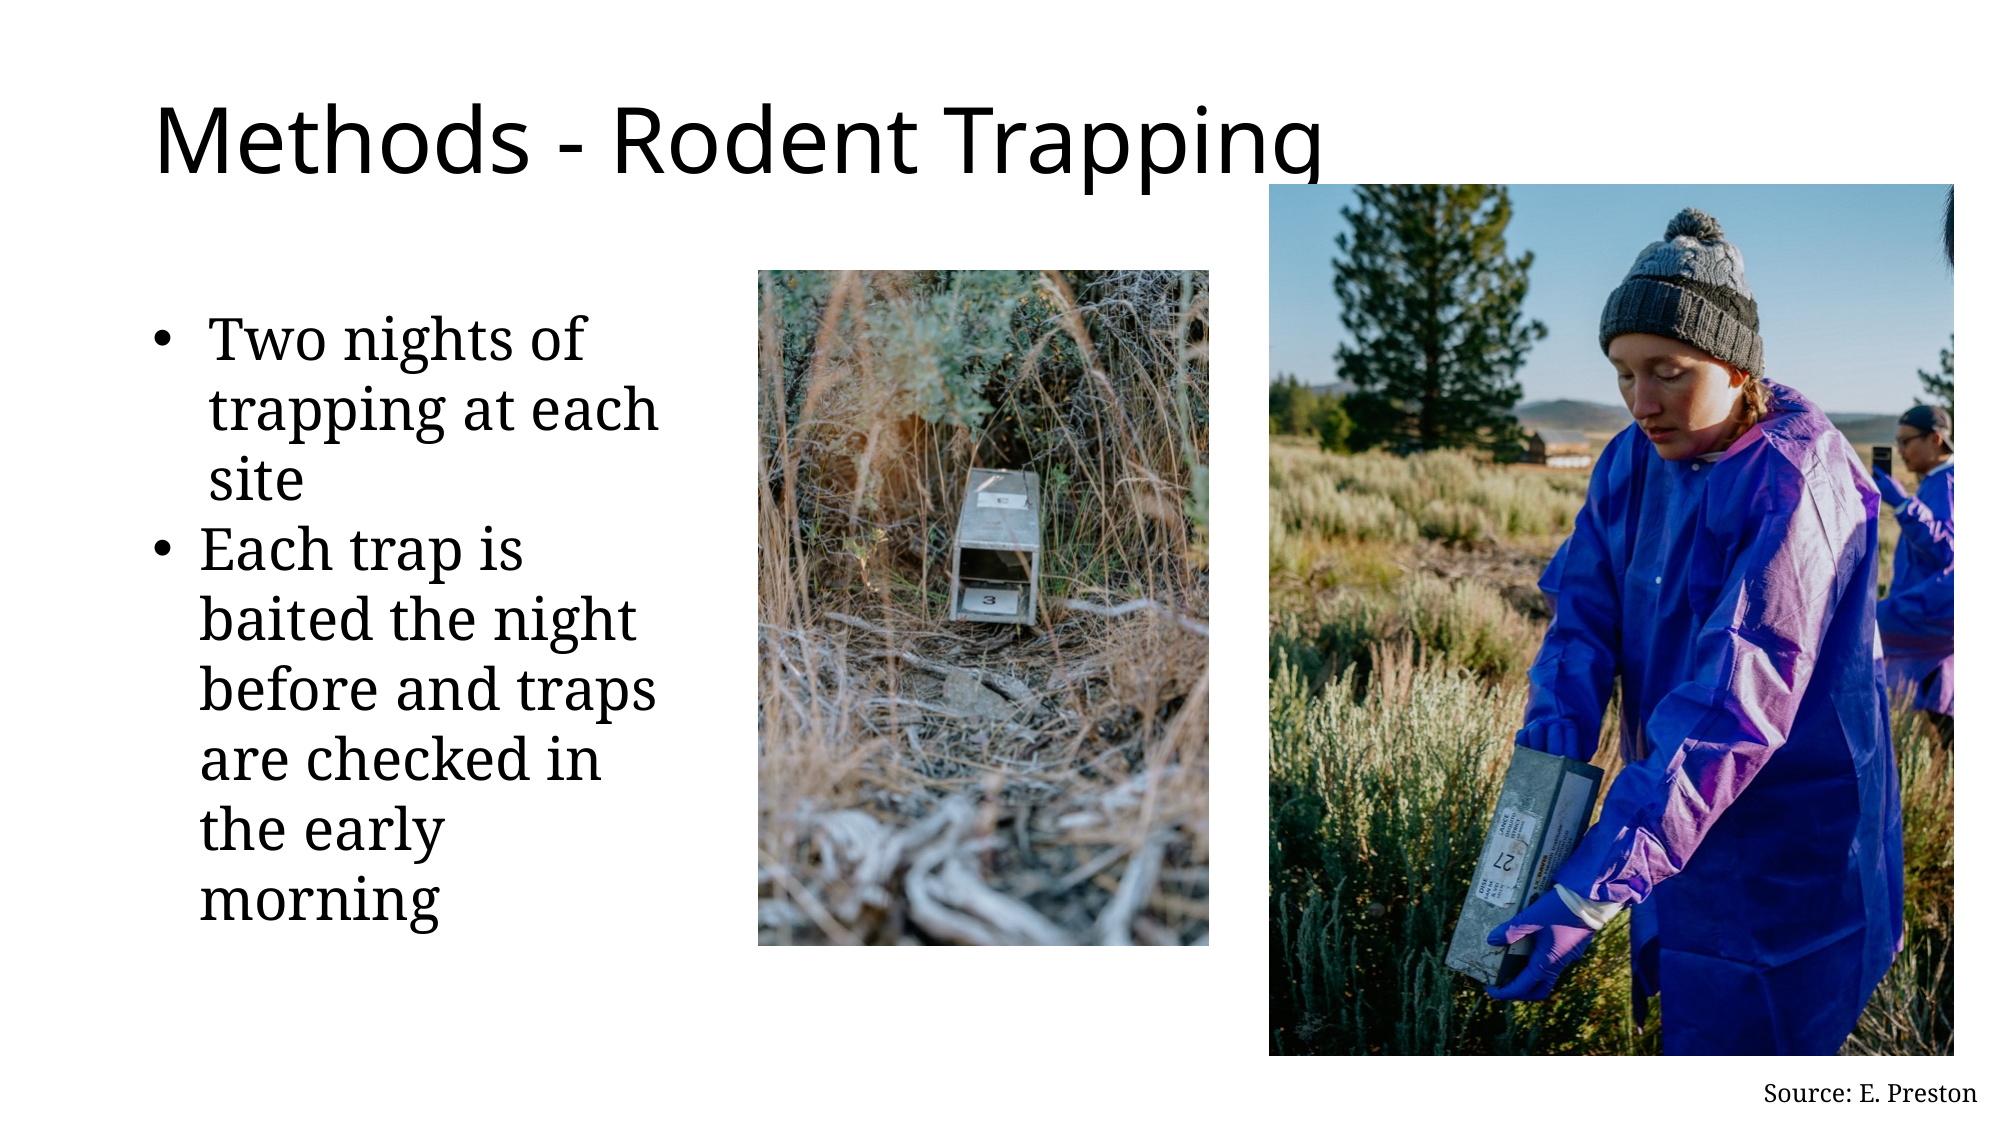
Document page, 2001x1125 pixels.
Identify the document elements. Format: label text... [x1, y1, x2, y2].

picture [1269, 184, 1954, 1057]
picture [758, 270, 1209, 946]
text_box Source: E. Preston [1748, 1070, 2000, 1116]
title Methods - Rodent Trapping [137, 35, 1863, 253]
text_box Two nights of trapping at each site Each trap is baited the night before and traps are checked in the early morning [137, 295, 692, 1010]
